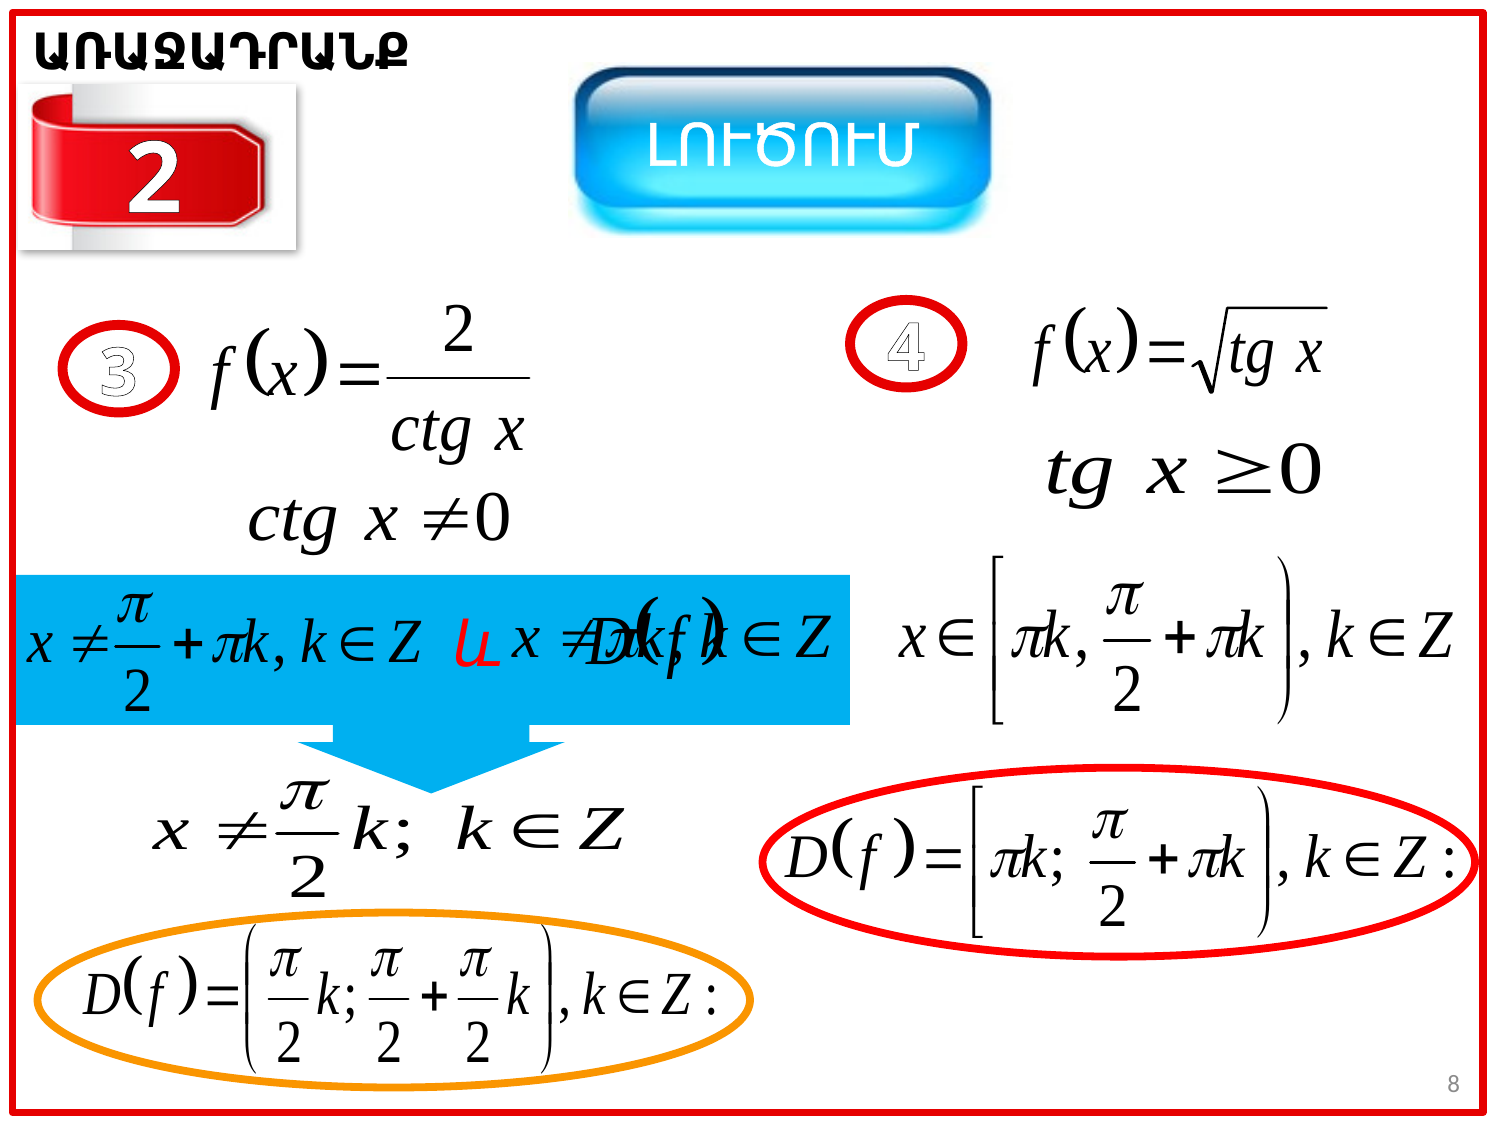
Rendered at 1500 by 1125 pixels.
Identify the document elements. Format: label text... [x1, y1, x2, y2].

text_box [980, 765, 1258, 773]
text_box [774, 774, 1463, 951]
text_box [187, 284, 545, 484]
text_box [552, 62, 1013, 238]
text_box [10, 10, 1485, 1115]
text_box [1466, 837, 1478, 887]
text_box [35, 962, 68, 1038]
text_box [1012, 293, 1337, 407]
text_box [137, 749, 651, 912]
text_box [499, 599, 569, 685]
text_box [574, 594, 729, 695]
text_box [729, 967, 753, 1033]
text_box 3 [60, 322, 178, 415]
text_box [73, 912, 726, 1087]
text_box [732, 599, 851, 685]
text_box 4 [847, 297, 965, 390]
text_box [15, 562, 438, 726]
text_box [1033, 424, 1338, 526]
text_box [887, 543, 1469, 738]
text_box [17, 12, 513, 250]
text_box և [441, 596, 538, 687]
text_box [760, 840, 769, 884]
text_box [237, 474, 526, 571]
